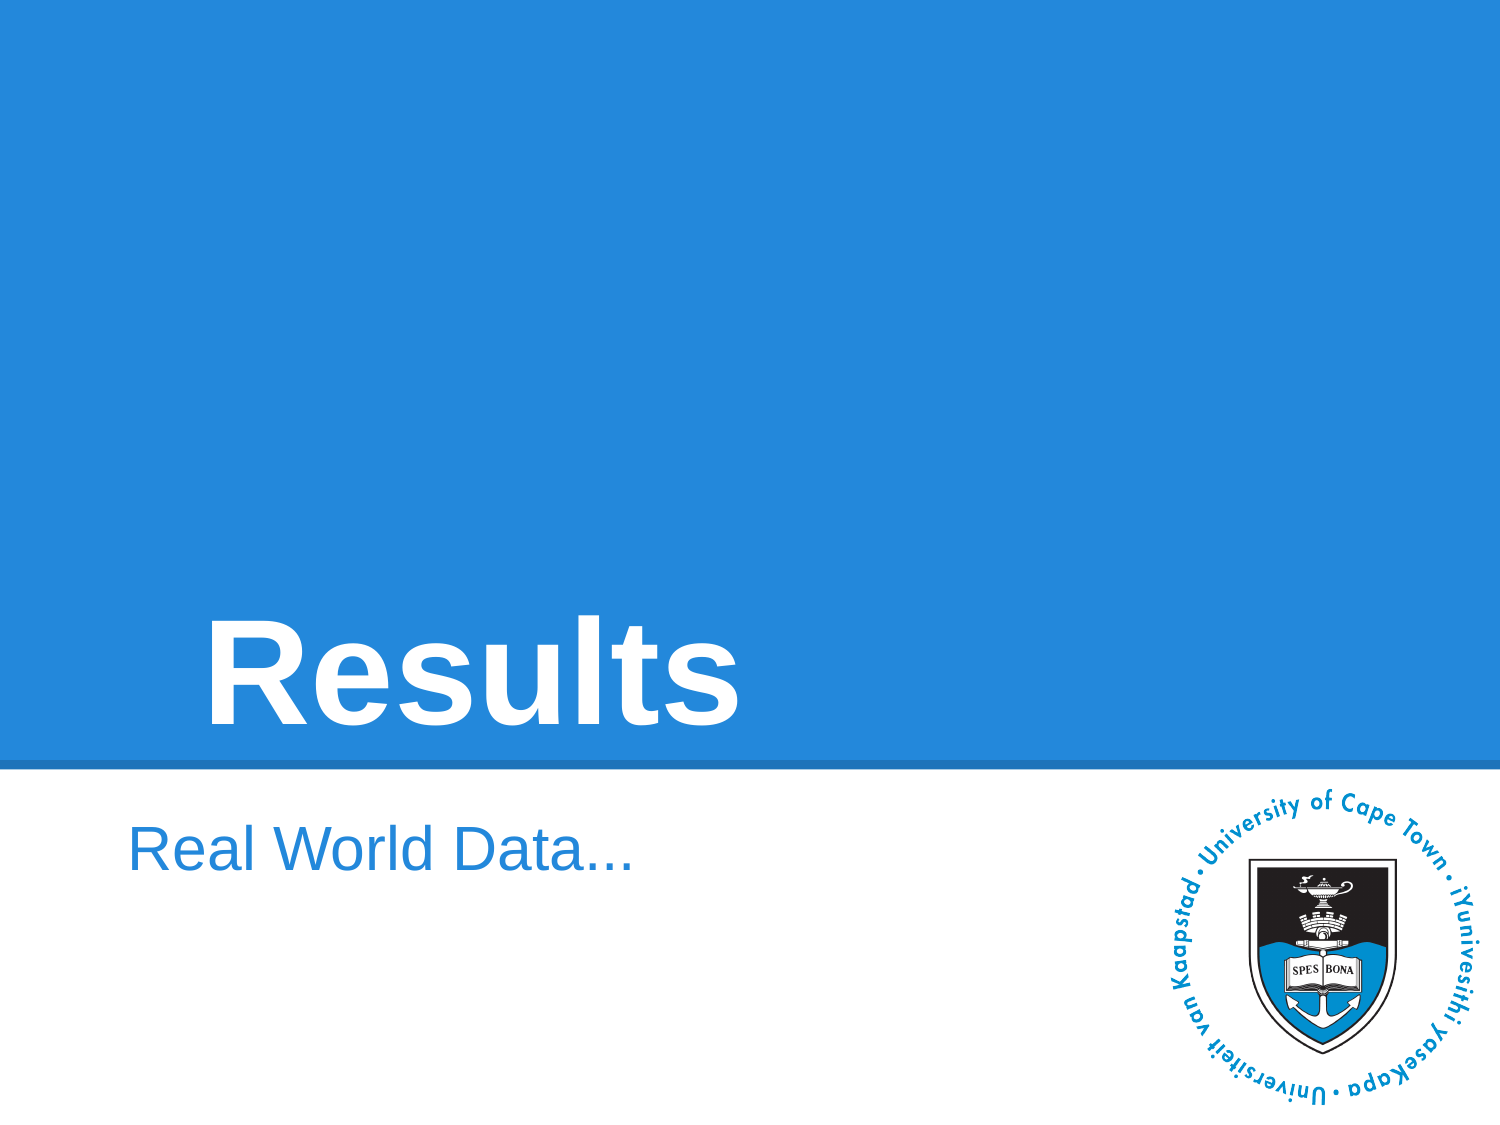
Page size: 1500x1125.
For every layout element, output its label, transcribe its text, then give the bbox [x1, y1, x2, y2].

subtitle Real World Data... [112, 793, 1164, 963]
picture [1163, 781, 1487, 1113]
title Results [112, 408, 1388, 770]
